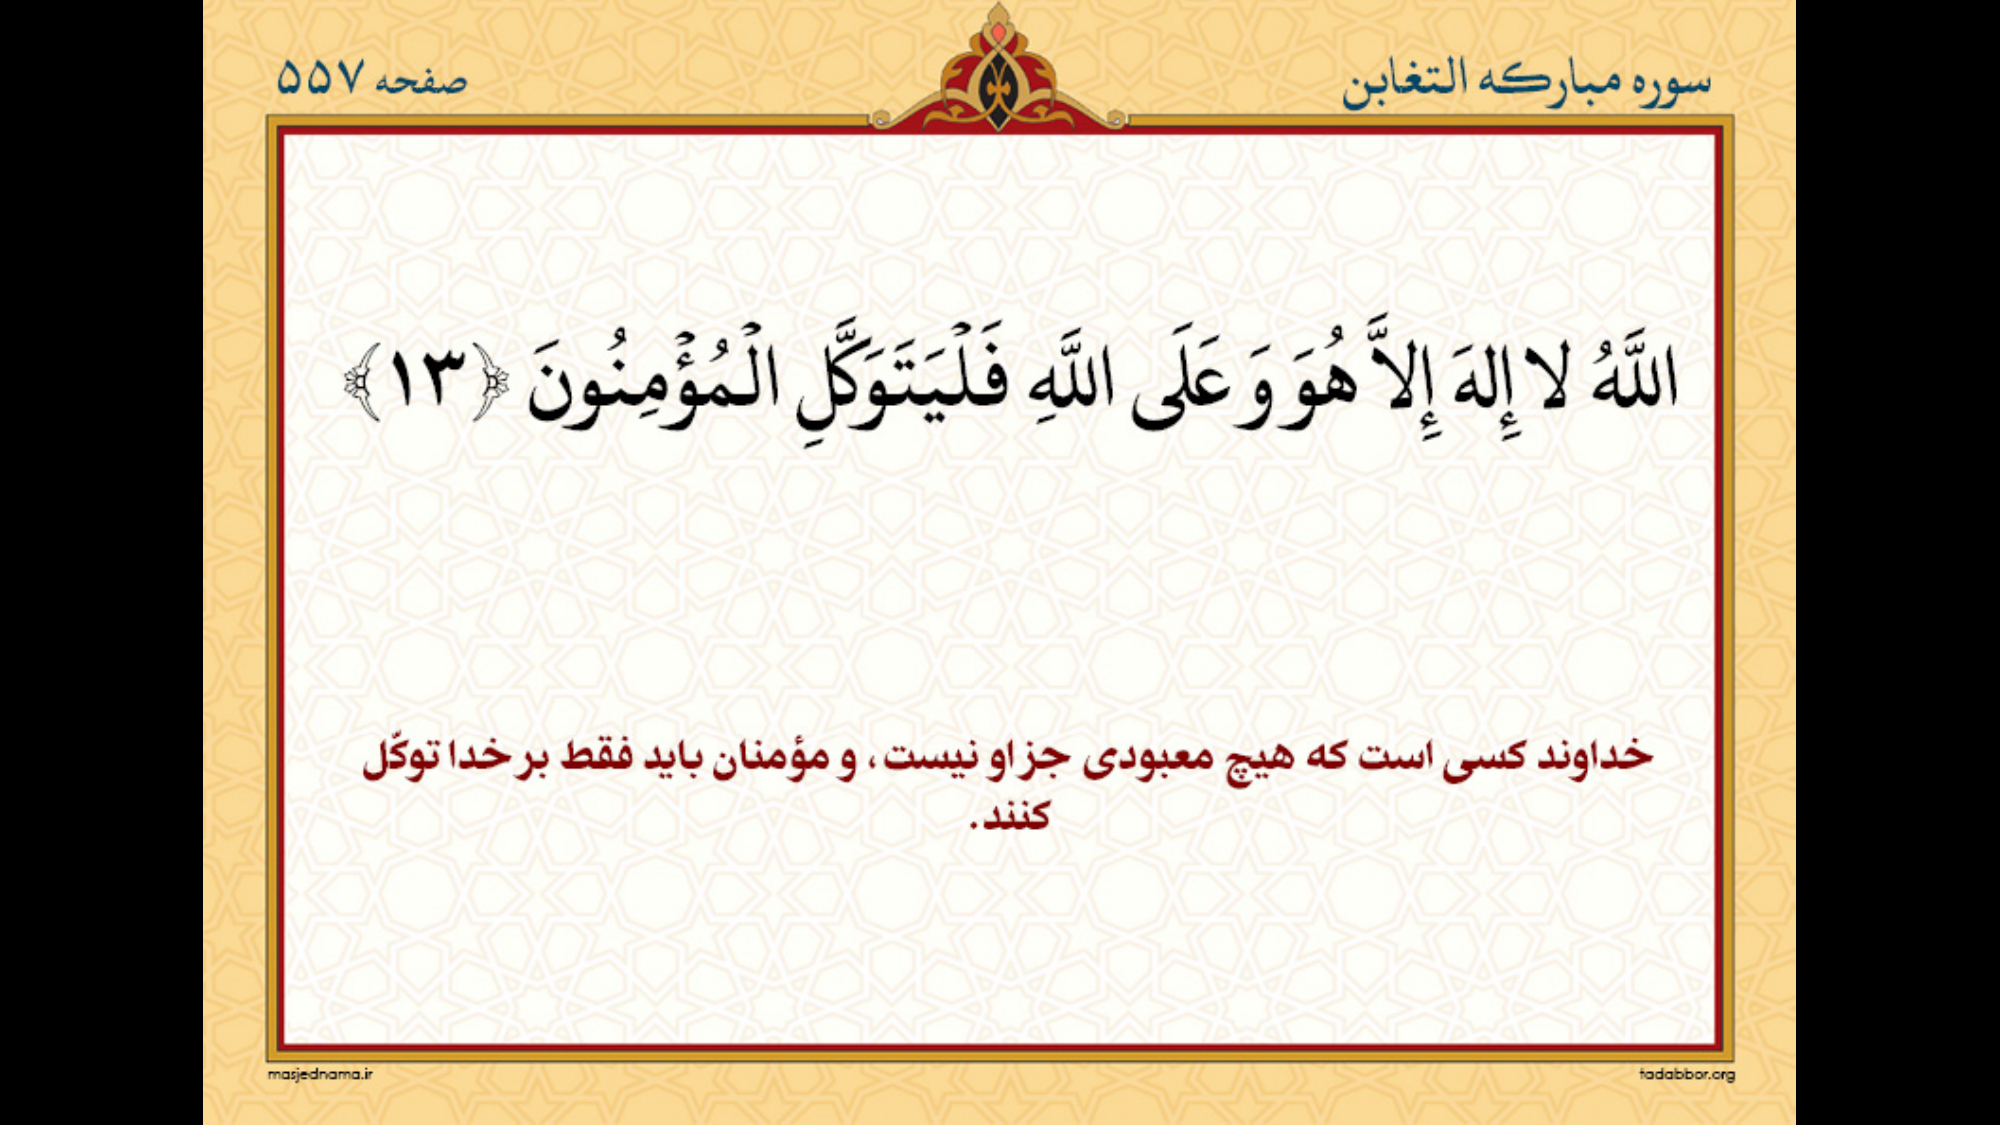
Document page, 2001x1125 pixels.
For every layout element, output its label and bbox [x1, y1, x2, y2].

picture [203, 0, 1796, 1125]
